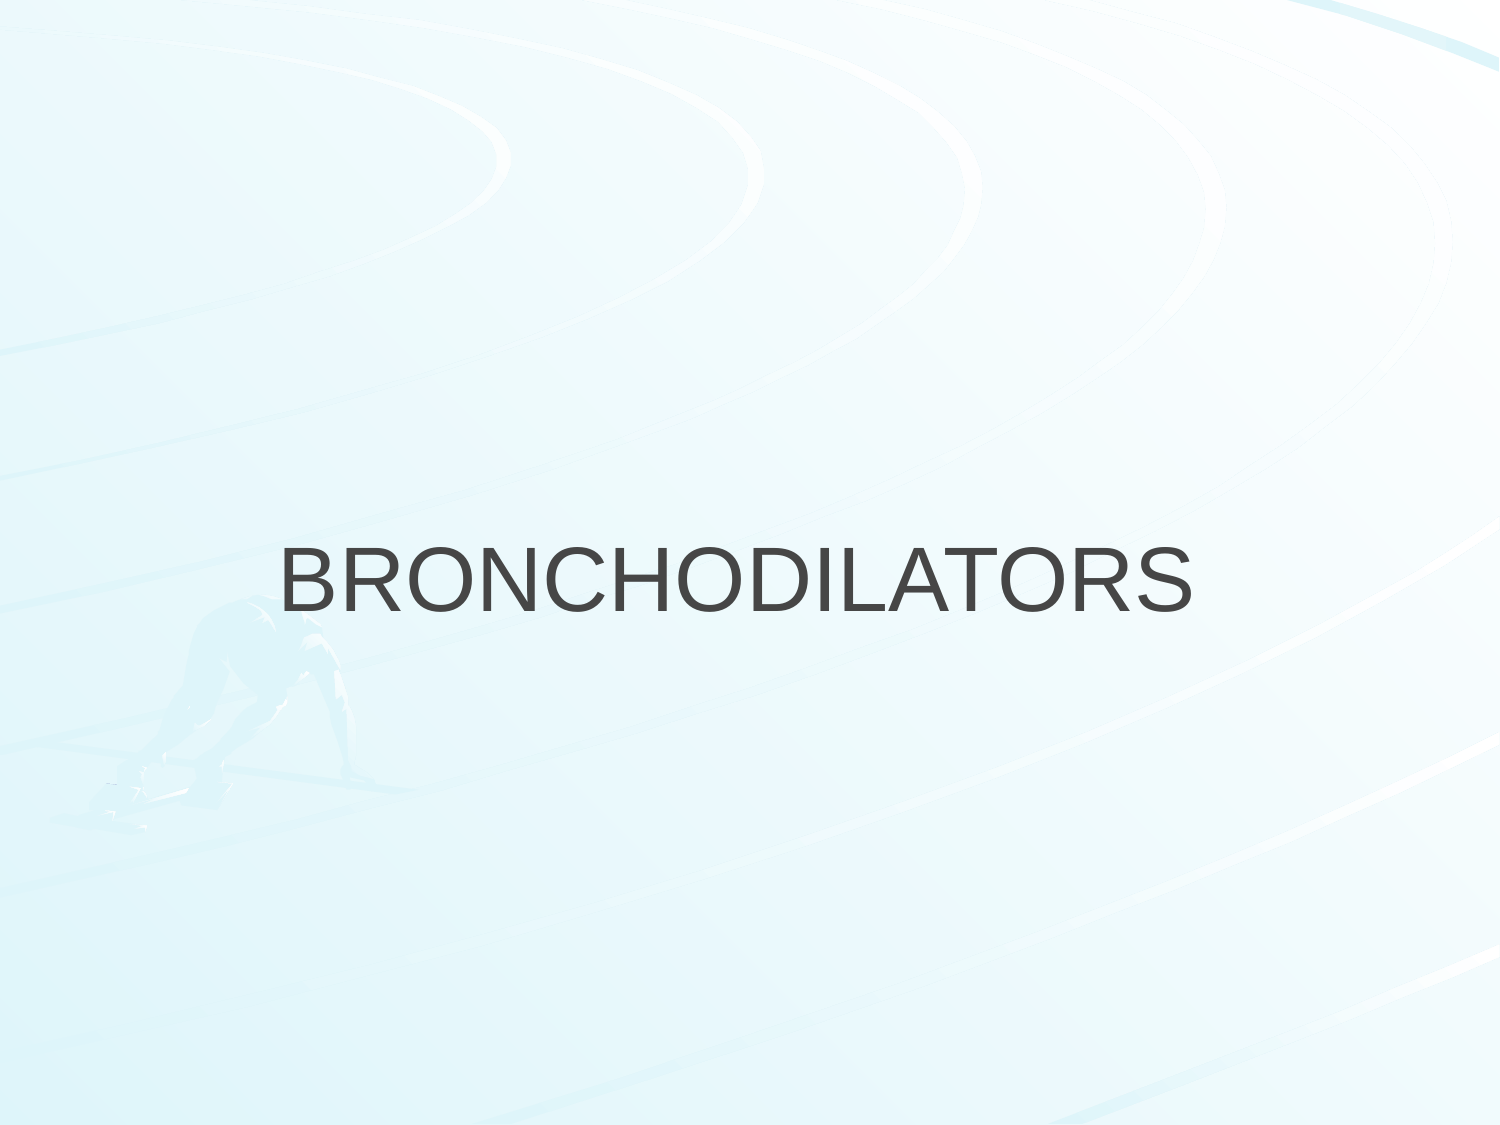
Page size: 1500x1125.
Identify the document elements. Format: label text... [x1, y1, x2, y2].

title BRONCHODILATORS [62, 275, 1413, 638]
